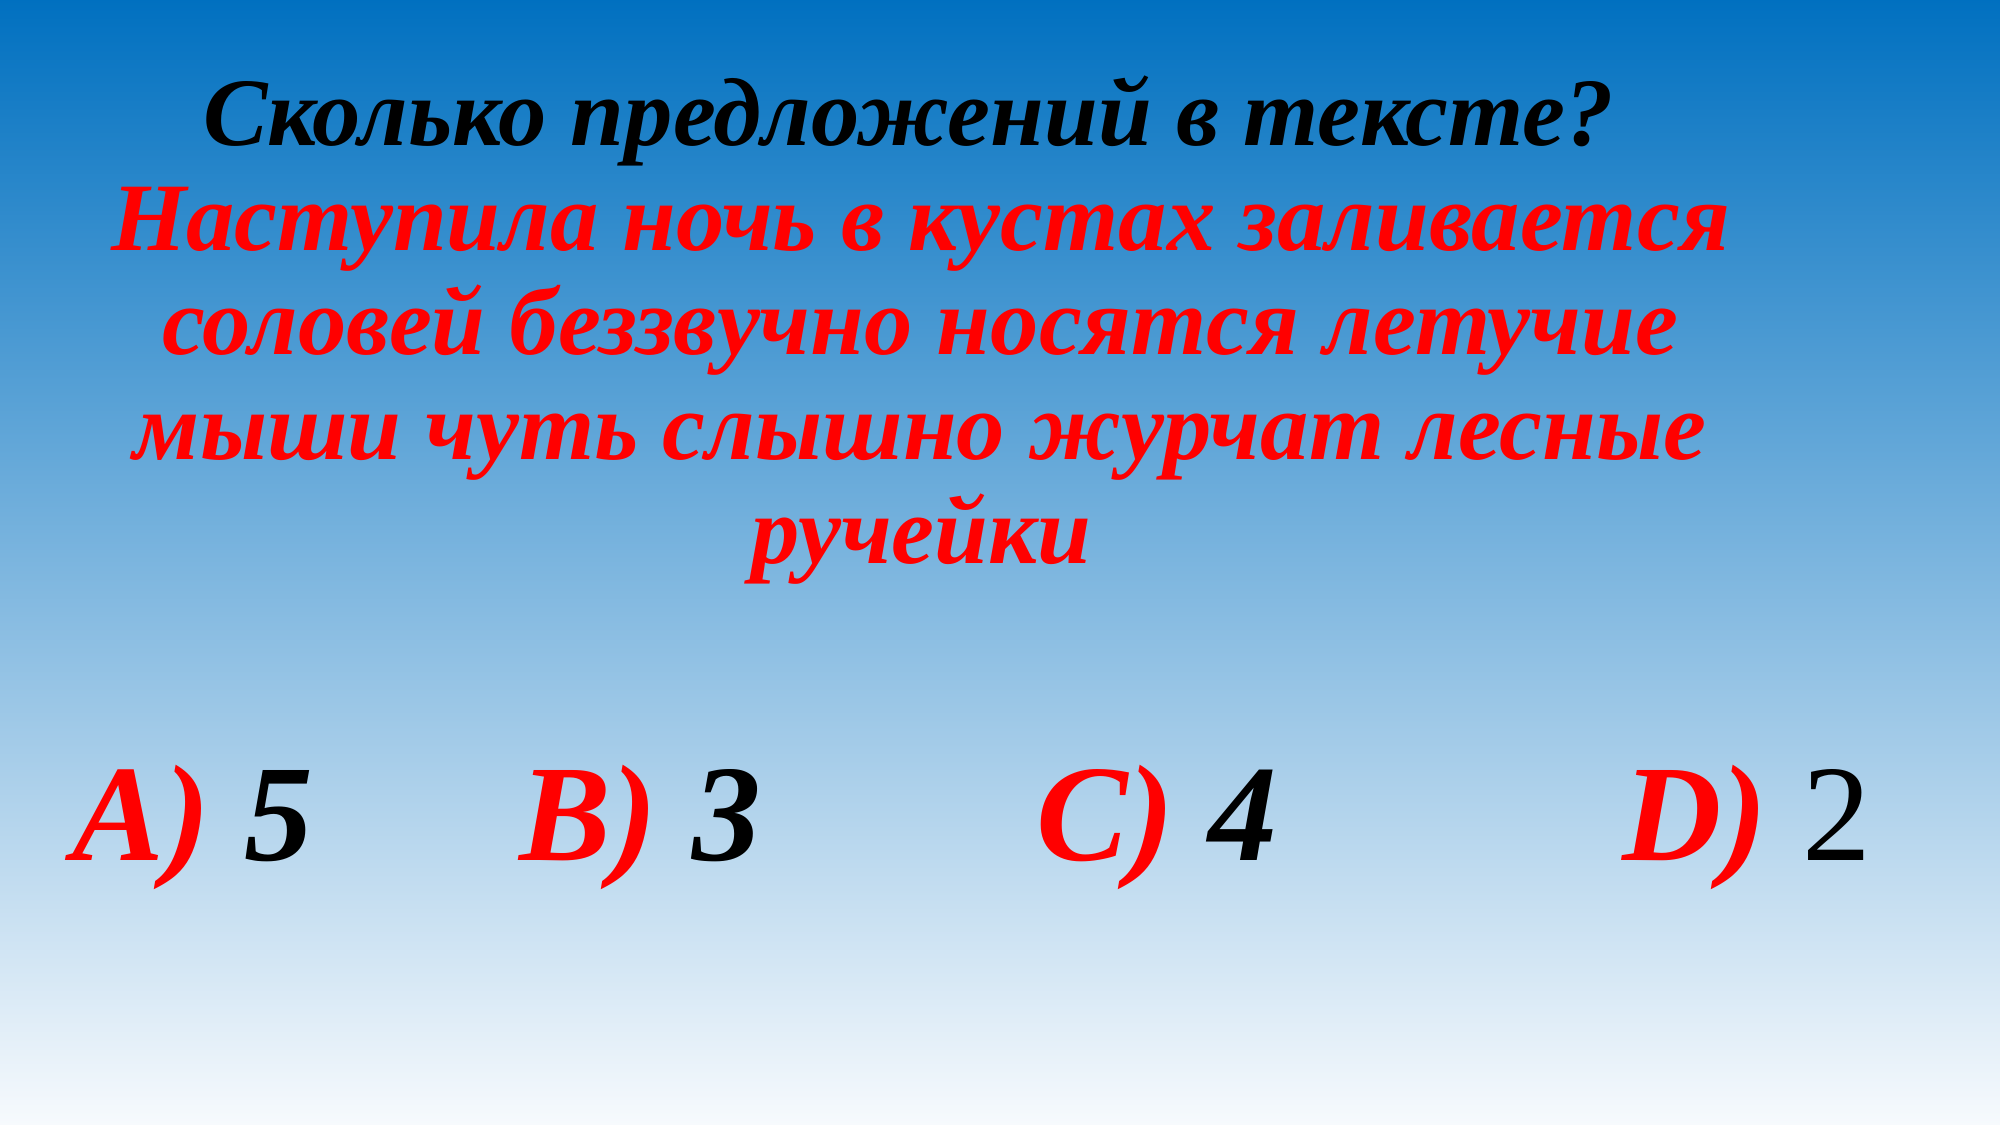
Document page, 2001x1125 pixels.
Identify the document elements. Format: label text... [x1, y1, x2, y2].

title Сколько предложений в тексте? Наступила ночь в кустах заливается соловей беззвучно носятся летучие мыши чуть слышно журчат лесные ручейки [92, 46, 1750, 709]
subtitle A) 5 B) 3 C) 4 D) 2 [57, 734, 1957, 1075]
